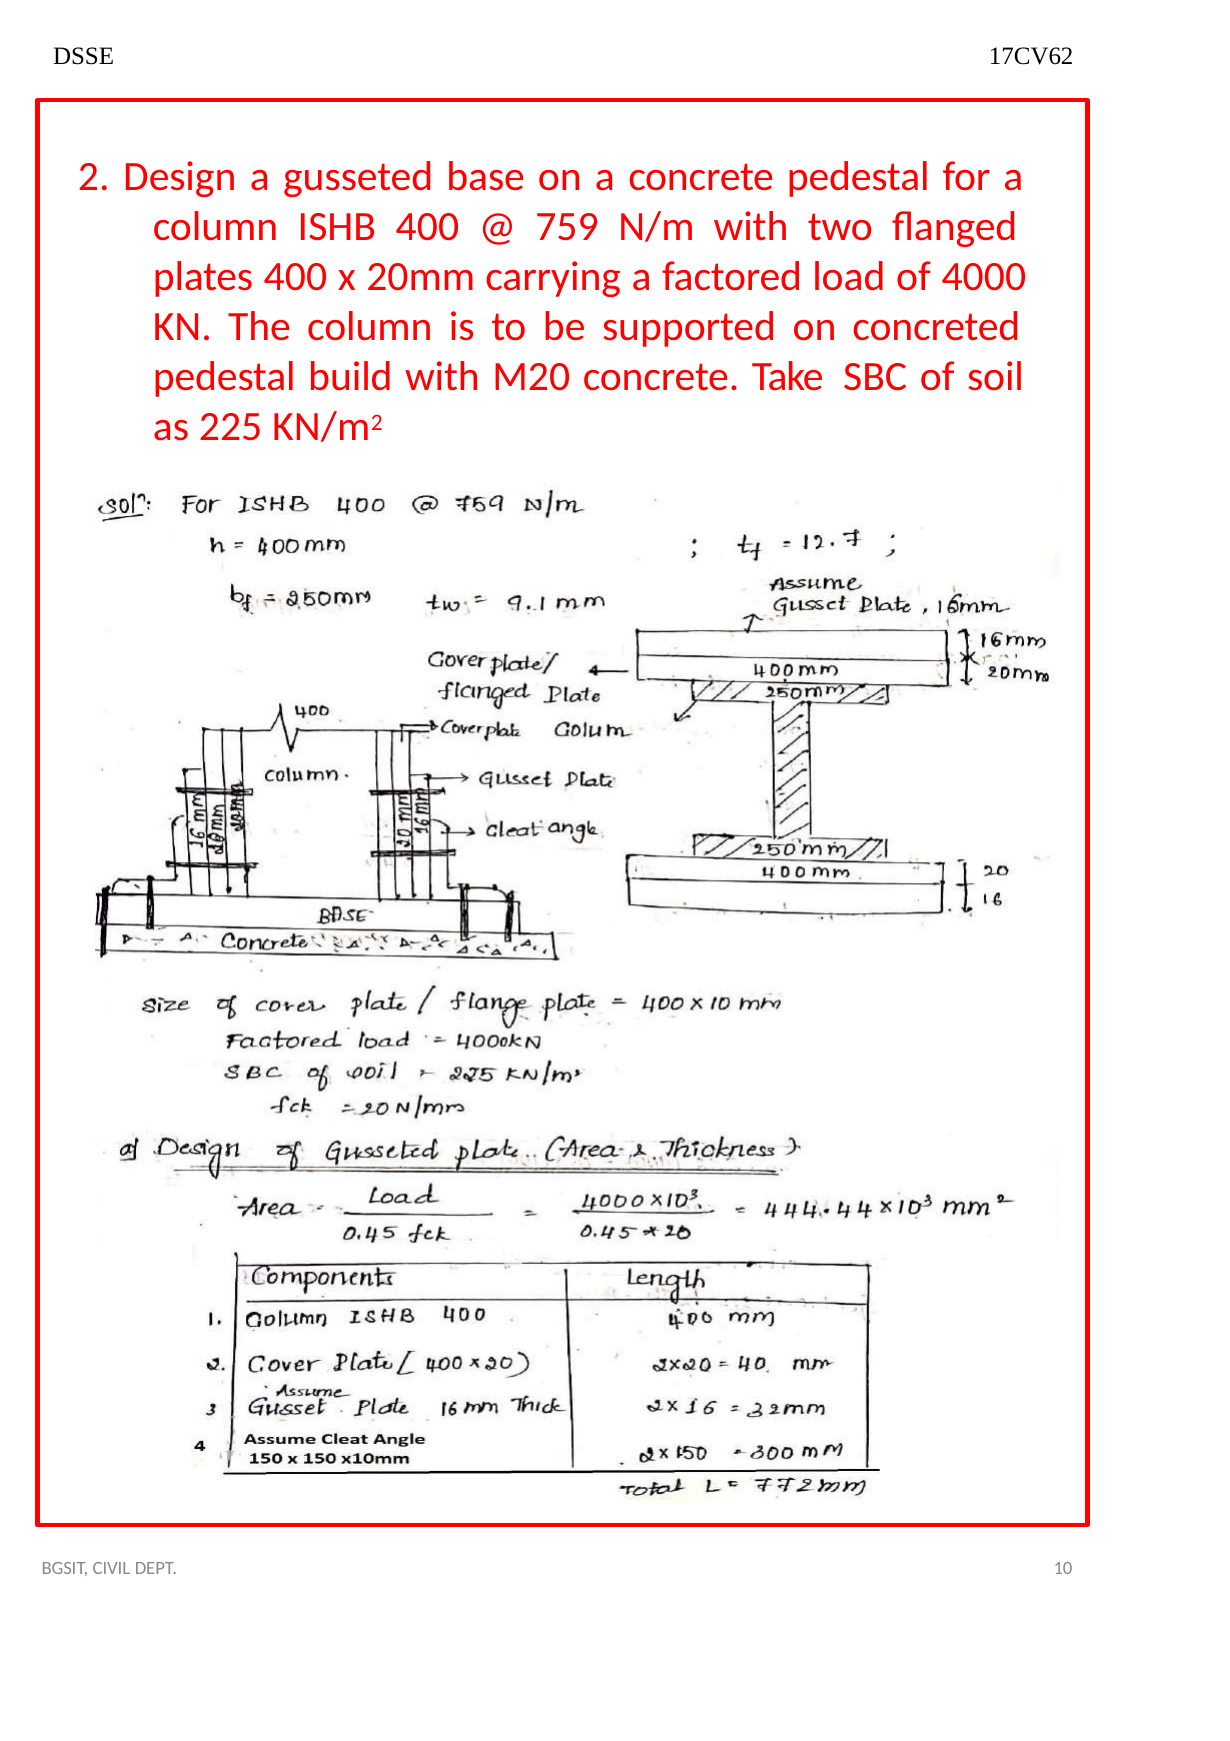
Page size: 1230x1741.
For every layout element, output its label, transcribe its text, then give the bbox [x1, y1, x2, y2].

text_box [37, 100, 1088, 1526]
text_box BGSIT, CIVIL DEPT. [39, 1558, 184, 1579]
picture [95, 483, 1060, 1504]
text_box DSSE [50, 37, 117, 70]
text_box 2. Design a gusseted base on a concrete pedestal for a column ISHB 400 @ 759 N/m with two flanged plates 400 x 20mm carrying a factored load of 4000 KN. The column is to be supported on concreted pedestal build with M20 concrete. Take SBC of soil as 225 KN/m2 [71, 146, 1044, 449]
text_box 17CV62 [986, 37, 1076, 70]
text_box 10 [1047, 1558, 1079, 1579]
